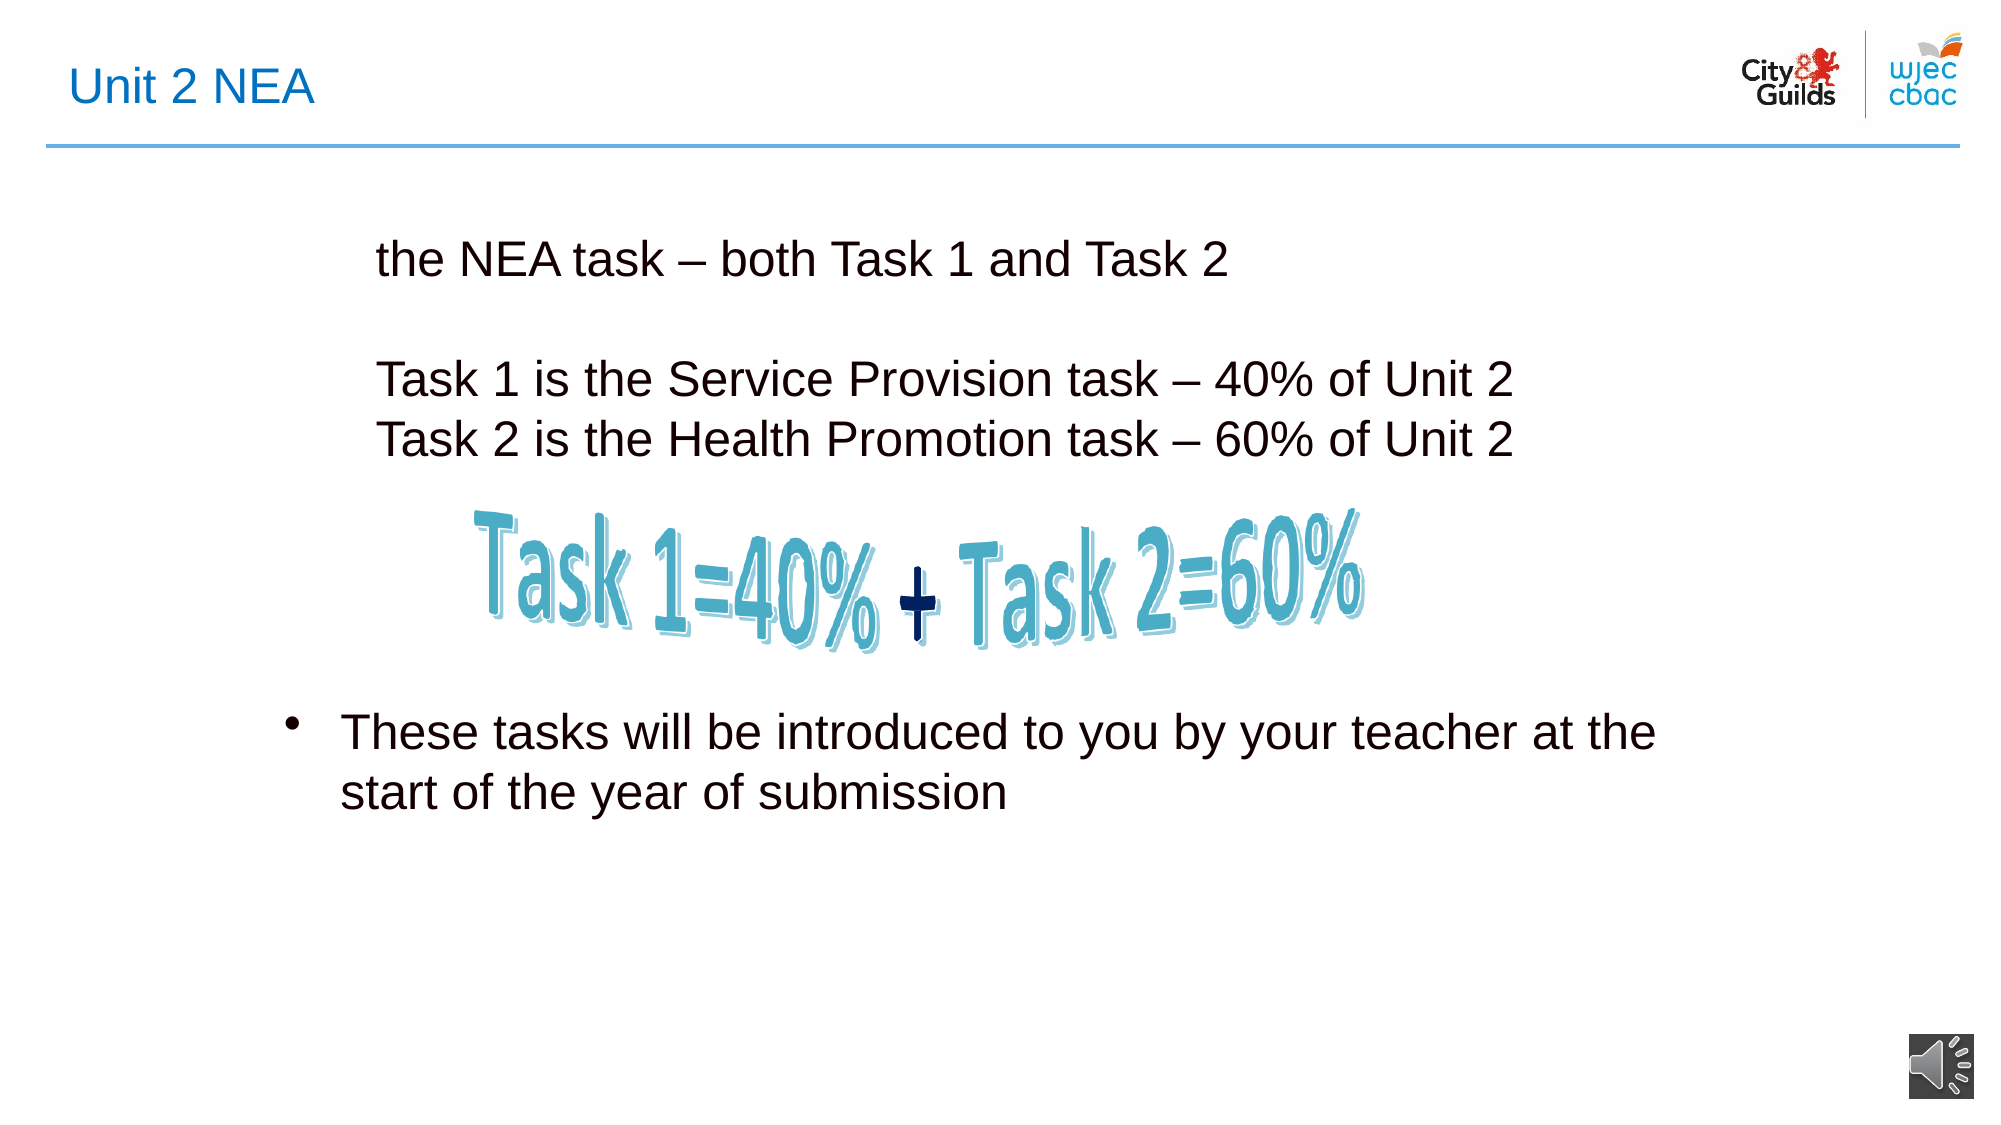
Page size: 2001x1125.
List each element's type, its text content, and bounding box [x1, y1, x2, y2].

picture [1723, 18, 1984, 131]
text_box [898, 565, 937, 643]
text_box [653, 526, 880, 654]
text_box the NEA task – both Task 1 and Task 2 Task 1 is the Service Provision task – 40% of Unit 2 Task 2 is the Health Promotion task – 60% of Unit 2 [373, 214, 1861, 527]
text_box [903, 611, 913, 617]
text_box [922, 570, 927, 595]
text_box [957, 524, 1117, 650]
text_box [472, 508, 633, 630]
text_box [1135, 506, 1365, 636]
text_box [917, 599, 941, 647]
text_box These tasks will be introduced to you by your teacher at the start of the year of submission [281, 697, 1769, 820]
picture [1908, 1033, 1975, 1100]
text_box Unit 2 NEA [66, 50, 893, 113]
